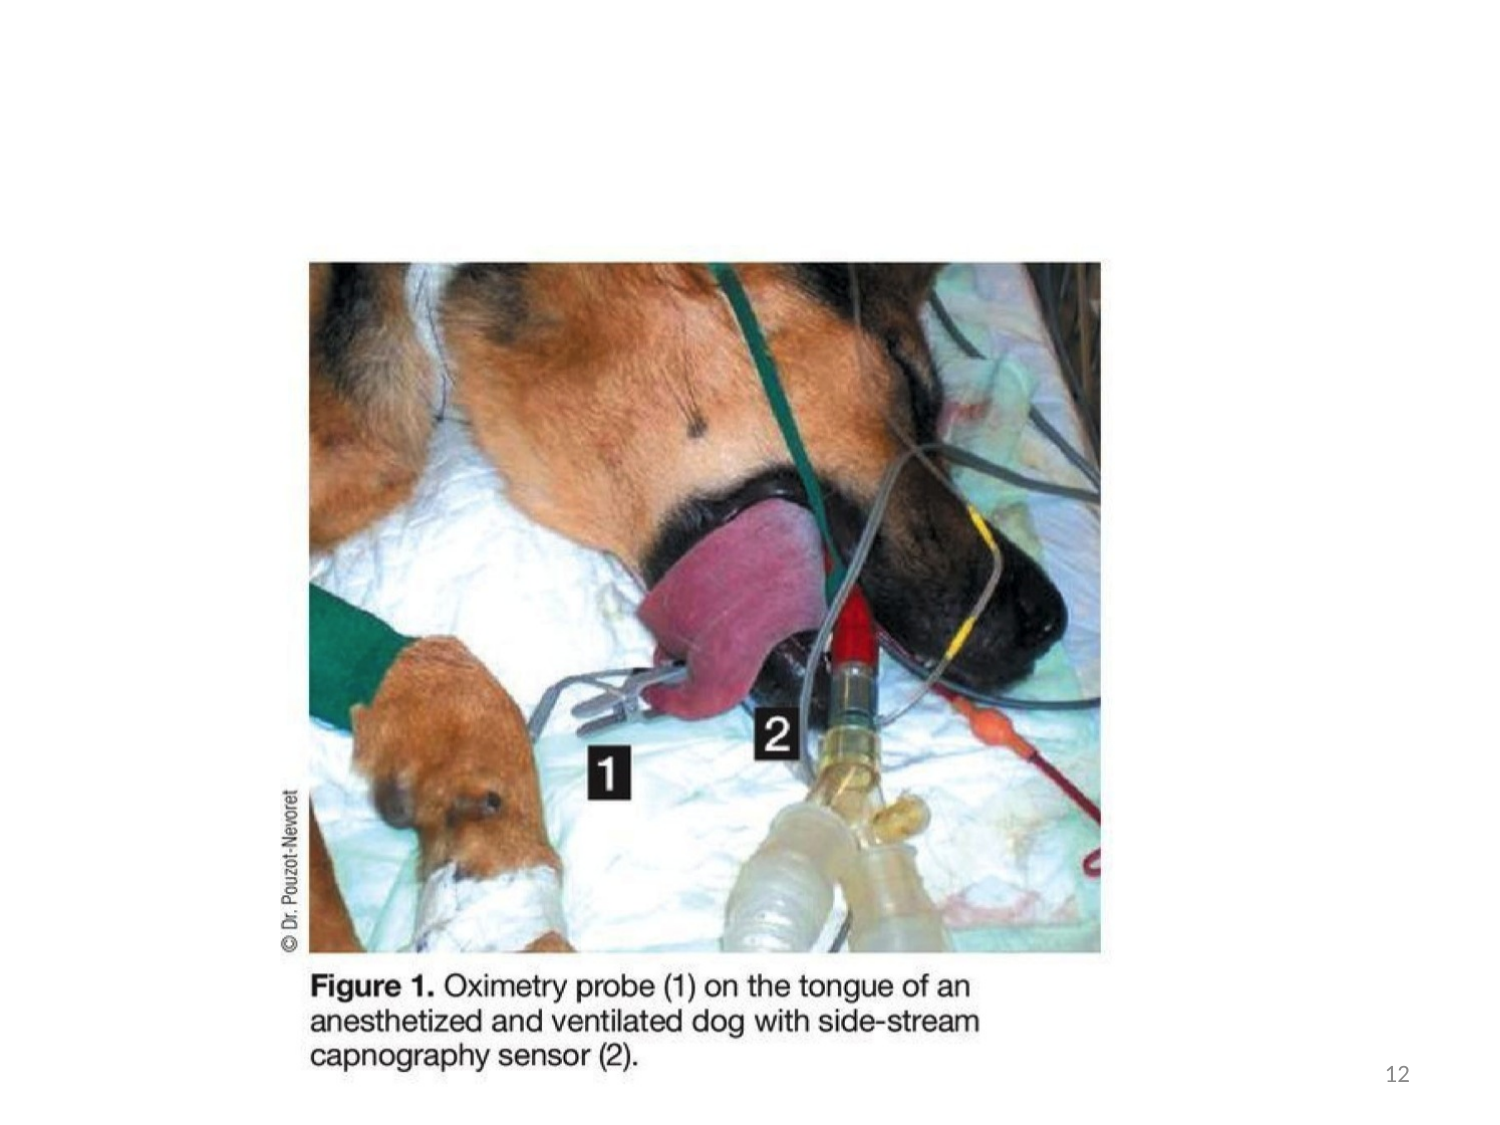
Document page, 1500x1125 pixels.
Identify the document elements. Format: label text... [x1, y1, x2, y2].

slide_number 12 [1128, 1042, 1425, 1103]
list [280, 243, 1124, 1103]
